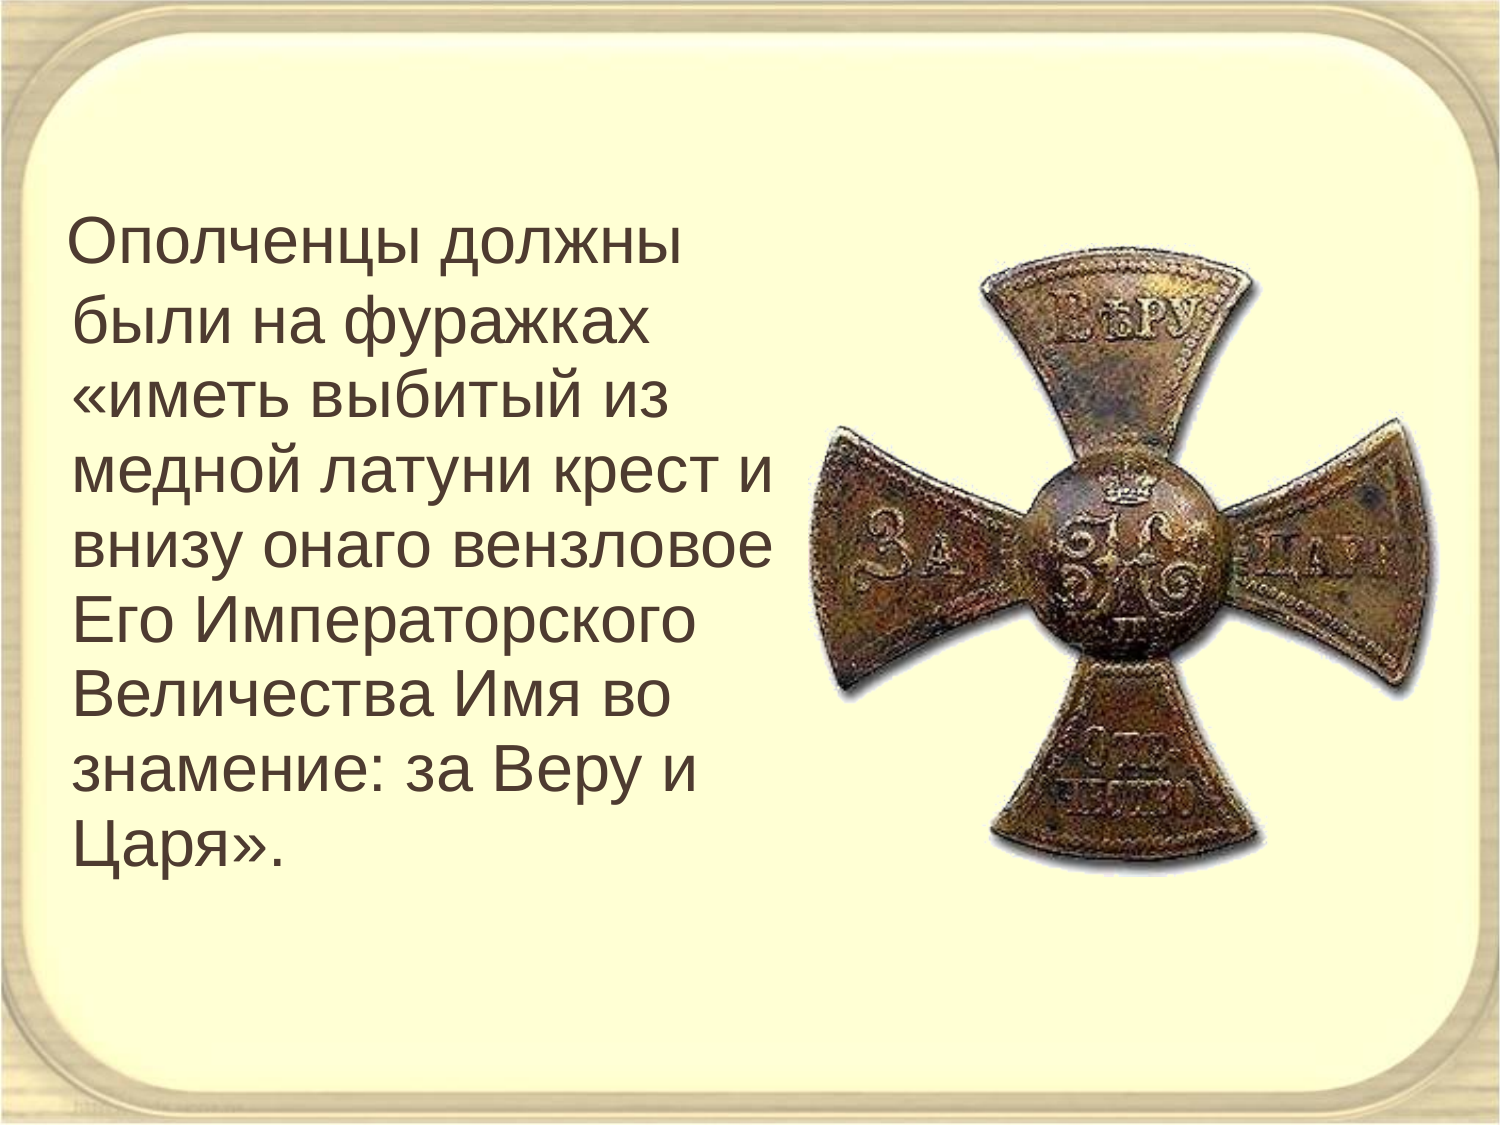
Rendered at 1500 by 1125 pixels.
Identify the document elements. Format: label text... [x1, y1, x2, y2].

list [808, 243, 1447, 878]
picture [0, 0, 1500, 1125]
list Ополченцы должны были на фуражках «иметь выбитый из медной латуни крест и внизу онаго вензловое Его Императорского Величества Имя во знамение: за Веру и Царя». [0, 184, 880, 960]
